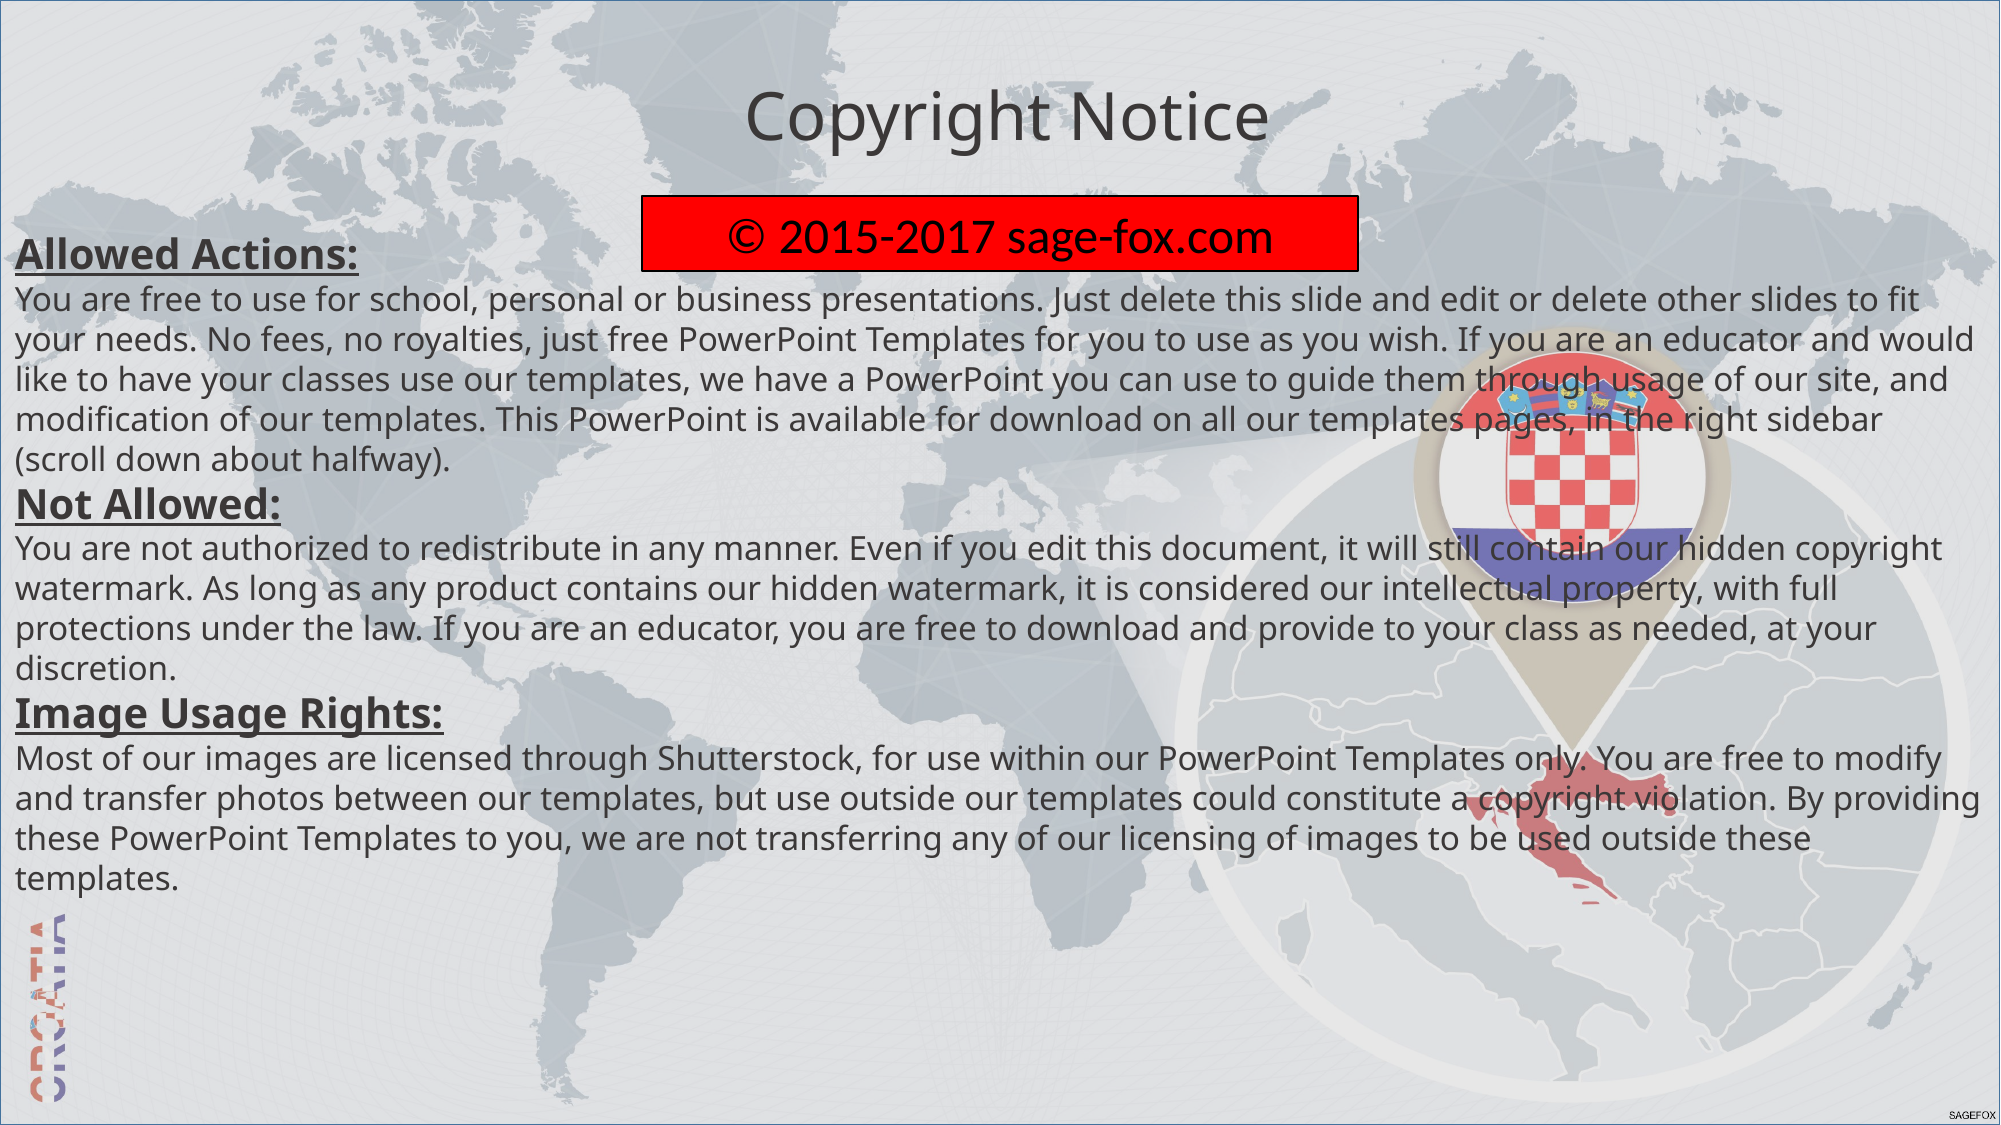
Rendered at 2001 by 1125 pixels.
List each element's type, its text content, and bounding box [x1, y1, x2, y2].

title Copyright Notice [493, 60, 1524, 178]
text_box © 2015-2017 sage-fox.com [641, 196, 1358, 272]
text_box Allowed Actions: You are free to use for school, personal or business presentations. Just delete this slide and edit or delete other slides to fit your needs. No fees, no royalties, just free PowerPoint Templates for you to use as you wish. If you are an educator and would like to have your classes use our templates, we have a PowerPoint you can use to guide them through usage of our site, and modification of our templates. This PowerPoint is available for download on all our templates pages, in the right sidebar (scroll down about halfway). Not Allowed: You are not authorized to redistribute in any manner. Even if you edit this document, it will still contain our hidden copyright watermark. As long as any product contains our hidden watermark, it is considered our intellectual property, with full protections under the law. If you are an educator, you are free to download and provide to your class as needed, at your discretion. Image Usage Rights: Most of our images are licensed through Shutterstock, for use within our PowerPoint Templates only. You are free to modify and transfer photos between our templates, but use outside our templates could constitute a copyright violation. By providing these PowerPoint Templates to you, we are not transferring any of our licensing of images to be used outside these templates. [0, 0, 2000, 1125]
